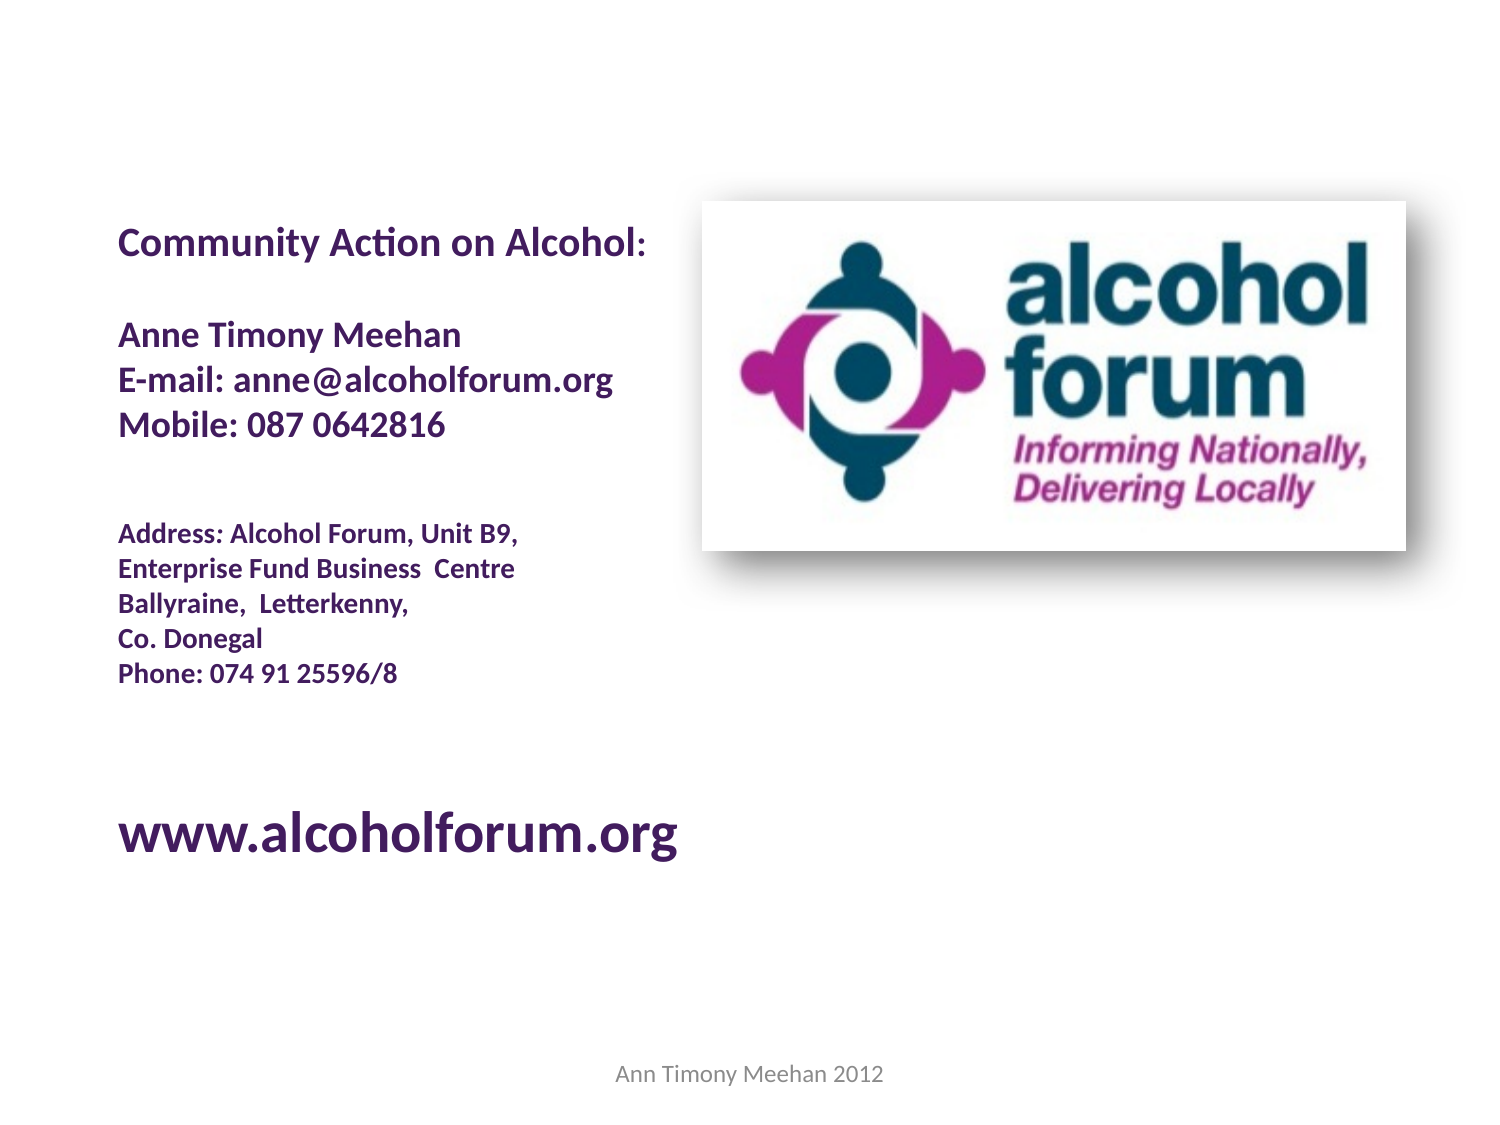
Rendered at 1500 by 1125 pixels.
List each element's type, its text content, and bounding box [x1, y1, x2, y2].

text_box Community Action on Alcohol: Anne Timony Meehan E-mail: anne@alcoholforum.org Mobile: 087 0642816 Address: Alcohol Forum, Unit B9, Enterprise Fund Business Centre Ballyraine, Letterkenny, Co. Donegal Phone: 074 91 25596/8 www.alcoholforum.org [112, 148, 703, 1024]
picture [702, 201, 1406, 552]
footer Ann Timony Meehan 2012 [512, 1042, 988, 1103]
